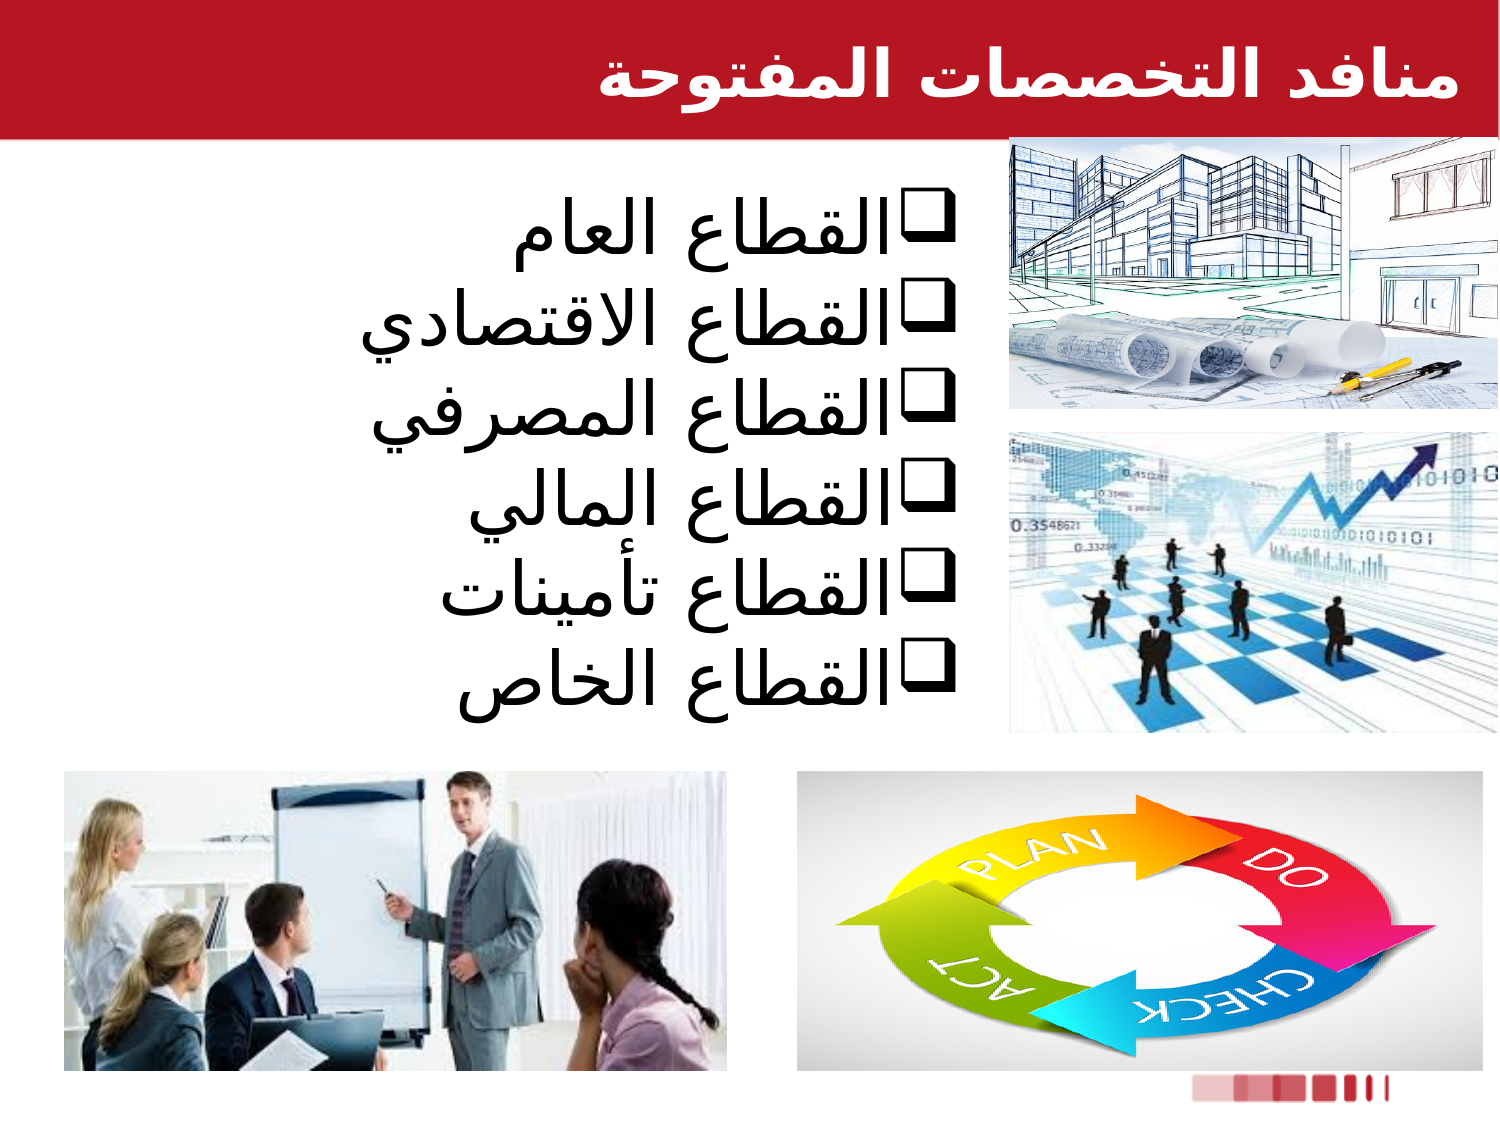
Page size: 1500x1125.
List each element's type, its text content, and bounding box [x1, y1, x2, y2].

picture [0, 0, 1500, 1103]
text_box القطاع العام القطاع الاقتصادي القطاع المصرفي القطاع المالي القطاع تأمينات القطاع الخاص [3, 172, 978, 728]
title منافد التخصصات المفتوحة [0, 2, 1479, 140]
